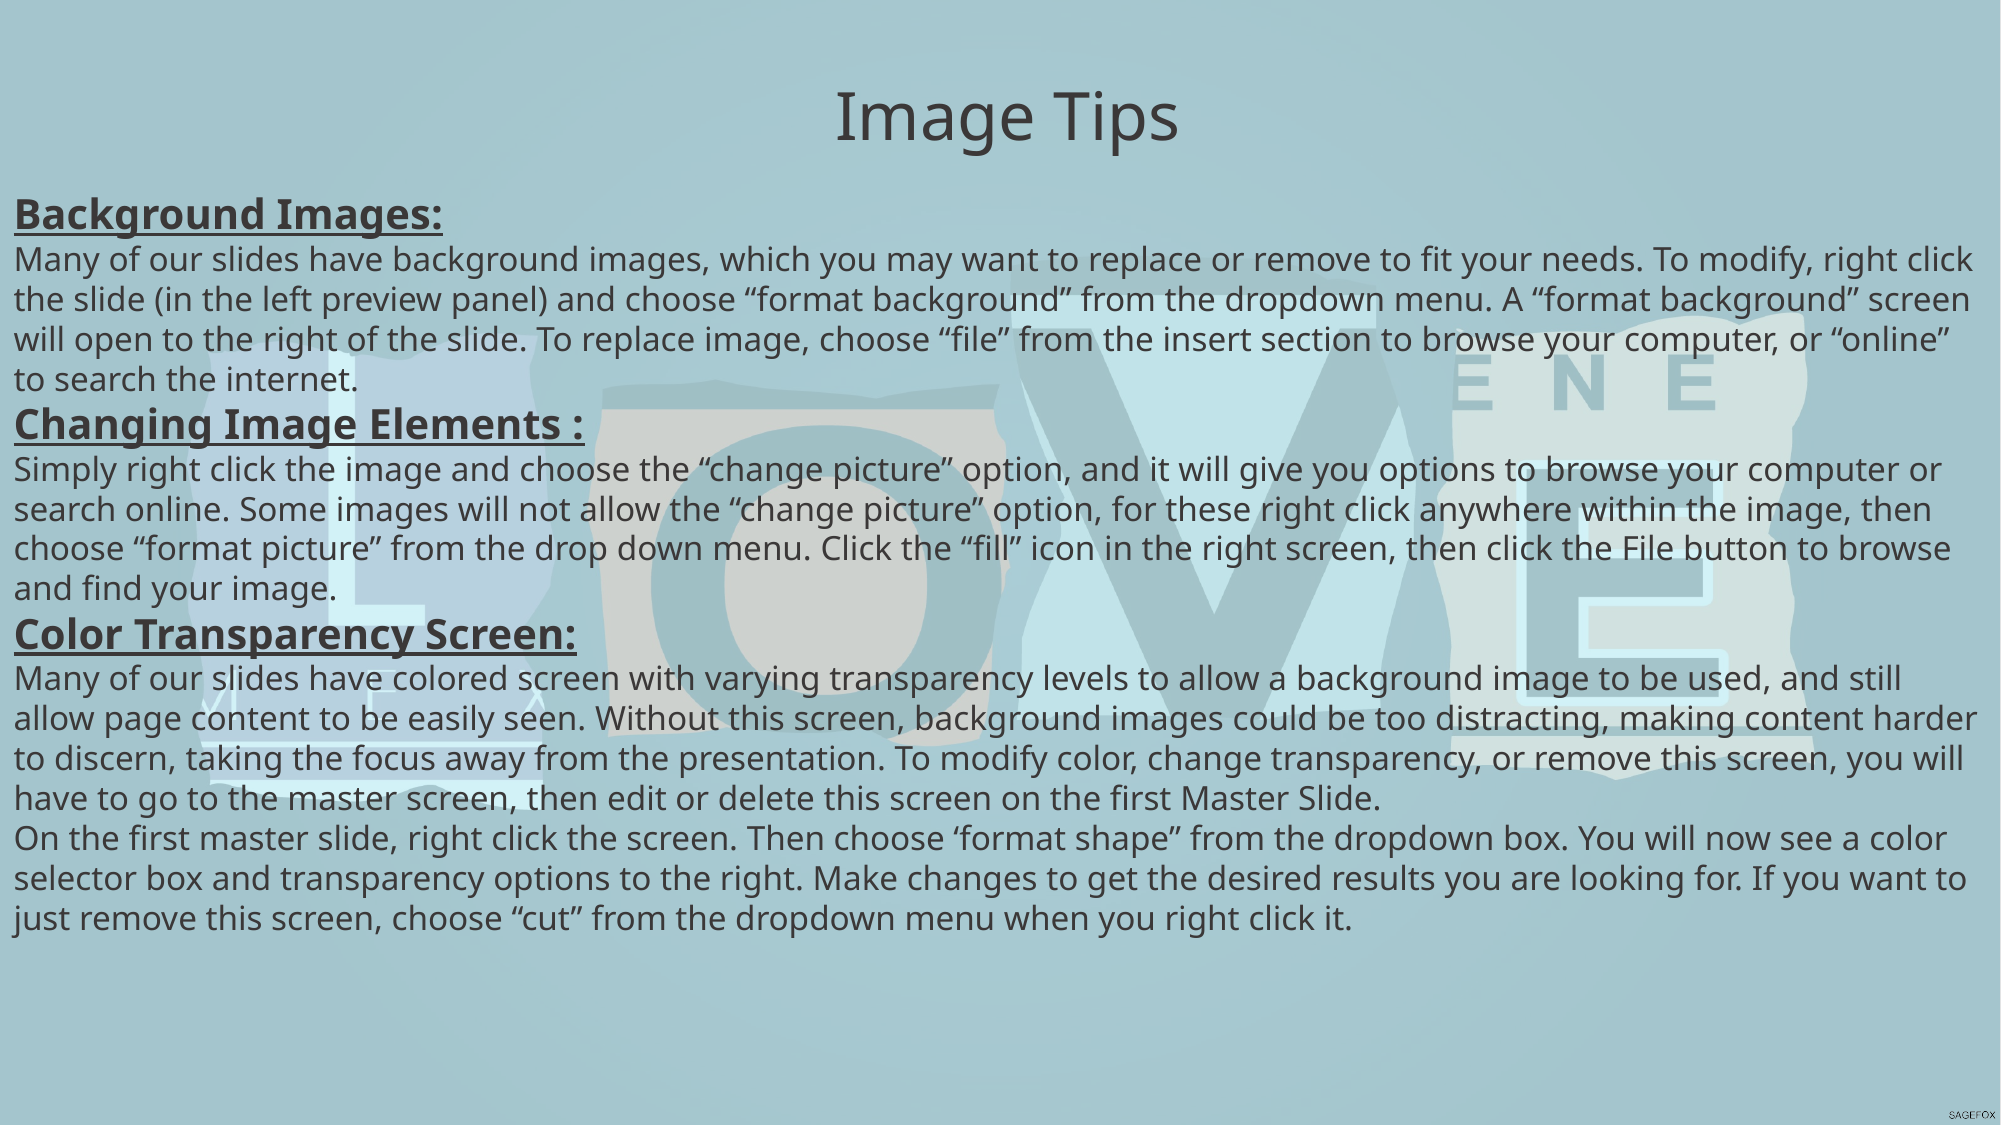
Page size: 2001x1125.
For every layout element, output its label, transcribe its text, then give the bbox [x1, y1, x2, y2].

text_box Background Images: Many of our slides have background images, which you may want to replace or remove to fit your needs. To modify, right click the slide (in the left preview panel) and choose “format background” from the dropdown menu. A “format background” screen will open to the right of the slide. To replace image, choose “file” from the insert section to browse your computer, or “online” to search the internet. Changing Image Elements : Simply right click the image and choose the “change picture” option, and it will give you options to browse your computer or search online. Some images will not allow the “change picture” option, for these right click anywhere within the image, then choose “format picture” from the drop down menu. Click the “fill” icon in the right screen, then click the File button to browse and find your image. Color Transparency Screen: Many of our slides have colored screen with varying transparency levels to allow a background image to be used, and still allow page content to be easily seen. Without this screen, background images could be too distracting, making content harder to discern, taking the focus away from the presentation. To modify color, change transparency, or remove this screen, you will have to go to the master screen, then edit or delete this screen on the first Master Slide. On the first master slide, right click the screen. Then choose ‘format shape” from the dropdown box. You will now see a color selector box and transparency options to the right. Make changes to get the desired results you are looking for. If you want to just remove this screen, choose “cut” from the dropdown menu when you right click it. [0, 0, 2000, 1125]
title Image Tips [597, 59, 1420, 177]
